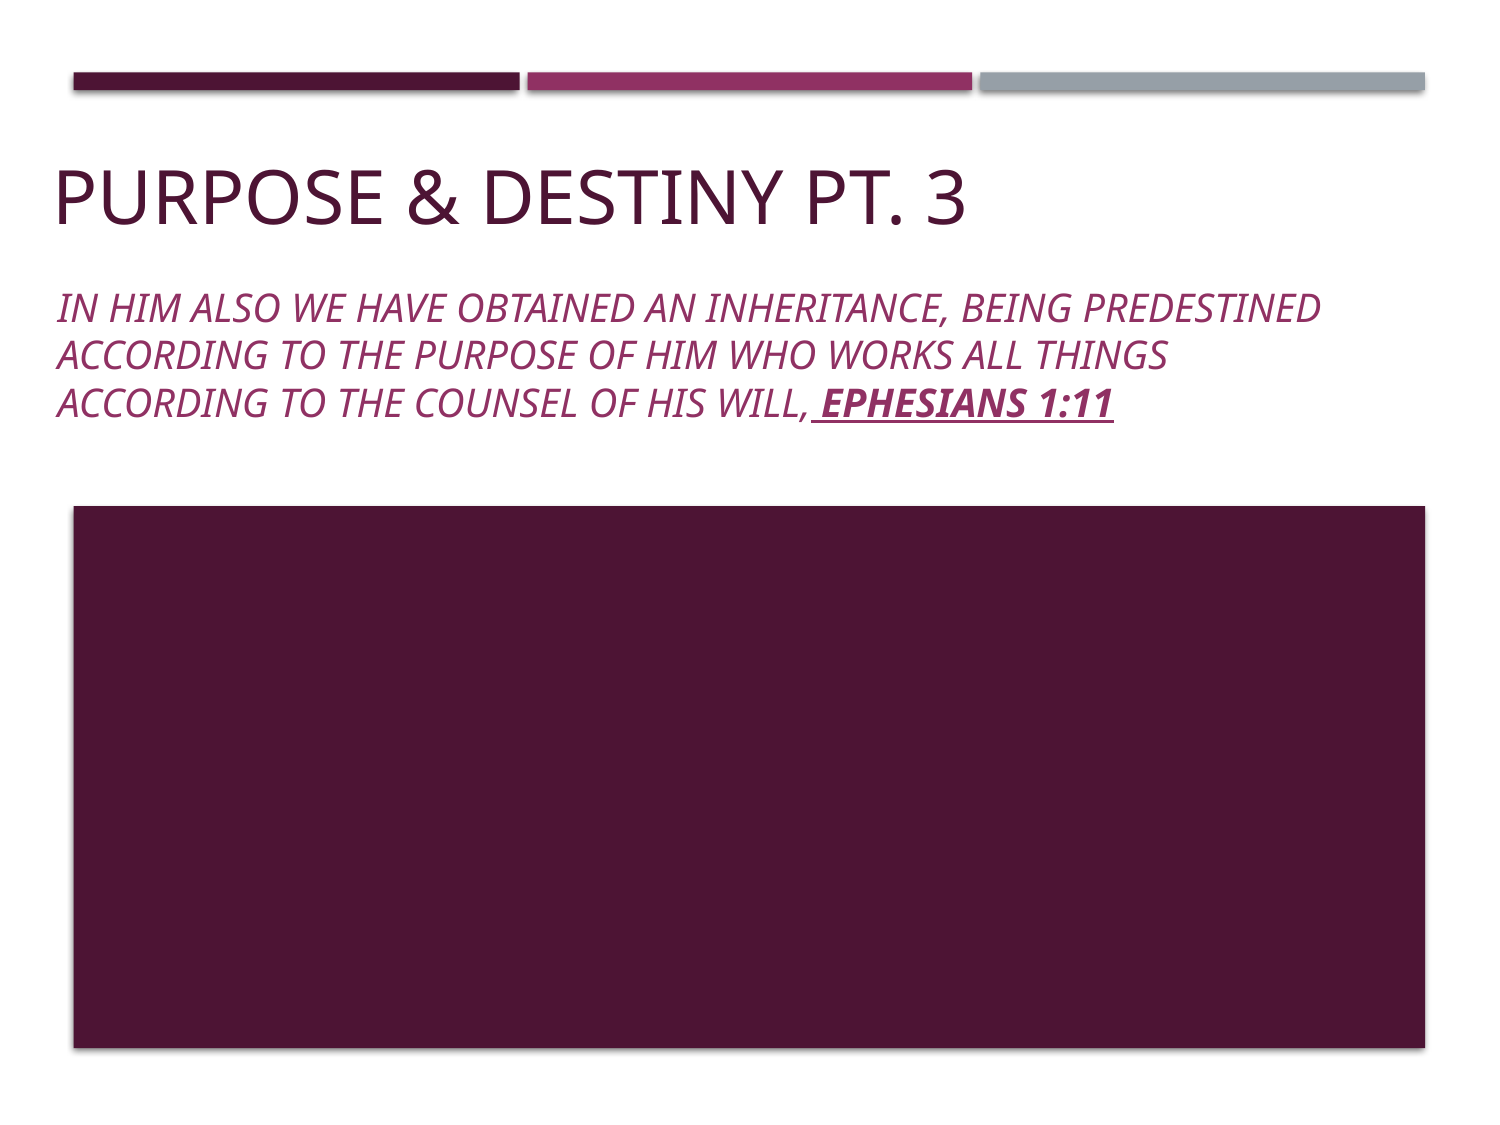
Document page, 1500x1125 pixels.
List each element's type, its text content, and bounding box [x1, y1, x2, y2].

subtitle In Him also we have obtained an inheritance, being predestined according to the purpose of Him who works all things according to the counsel of His will, Ephesians 1:11 [42, 275, 1354, 463]
title Purpose & Destiny pt. 3 [37, 0, 1349, 247]
